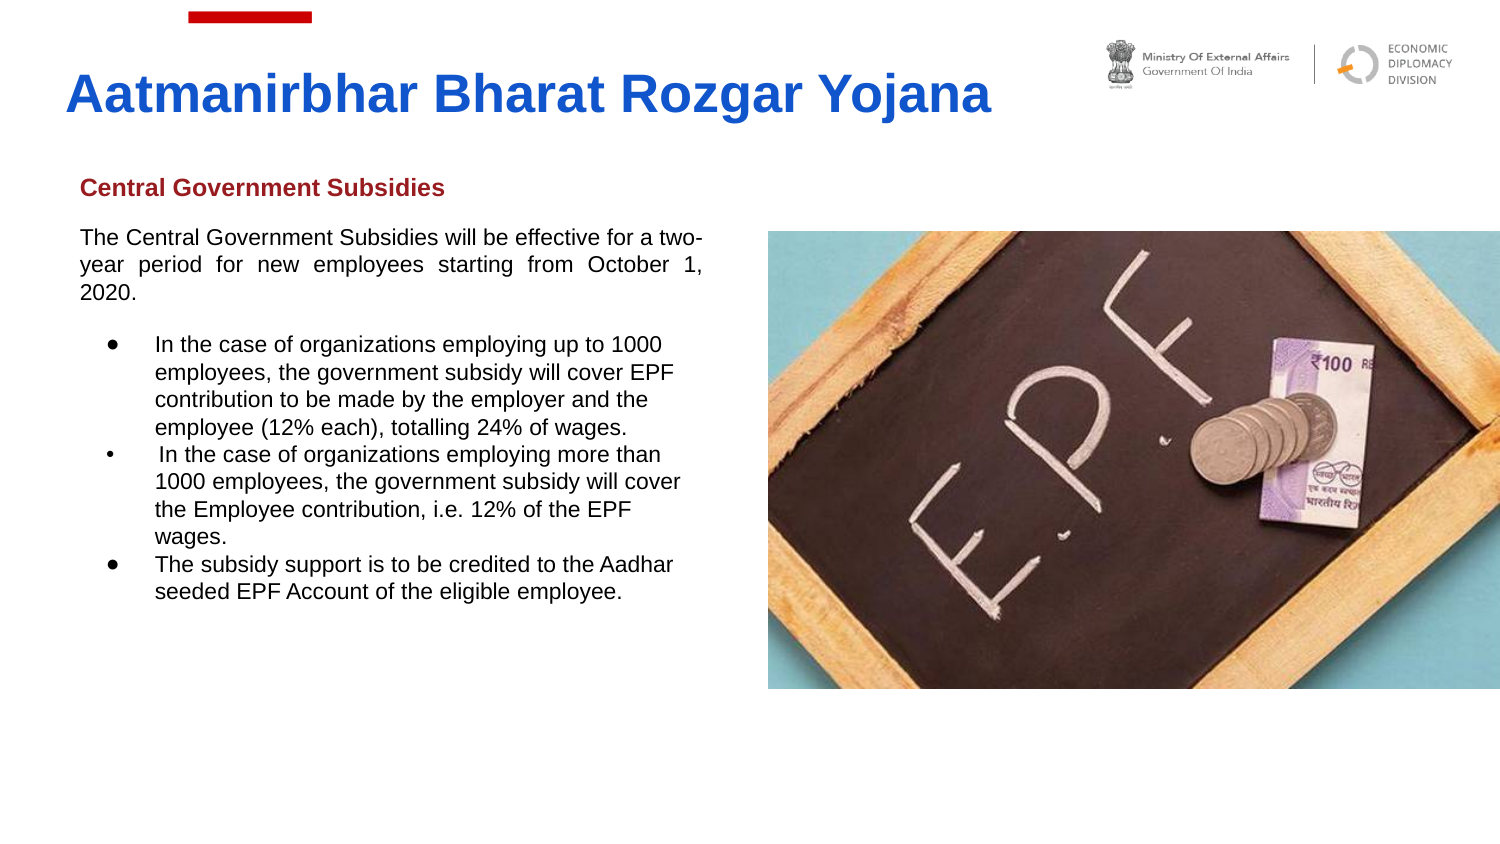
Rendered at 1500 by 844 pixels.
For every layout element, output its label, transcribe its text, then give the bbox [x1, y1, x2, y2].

picture [768, 231, 1500, 689]
text_box Central Government Subsidies The Central Government Subsidies will be effective for a two-year period for new employees starting from October 1, 2020. In the case of organizations employing up to 1000 employees, the government subsidy will cover EPF contribution to be made by the employer and the employee (12% each), totalling 24% of wages. In the case of organizations employing more than 1000 employees, the government subsidy will cover the Employee contribution, i.e. 12% of the EPF wages. The subsidy support is to be credited to the Aadhar seeded EPF Account of the eligible employee. [65, 156, 719, 811]
picture [1080, 18, 1475, 108]
text_box Aatmanirbhar Bharat Rozgar Yojana [51, 43, 1045, 138]
